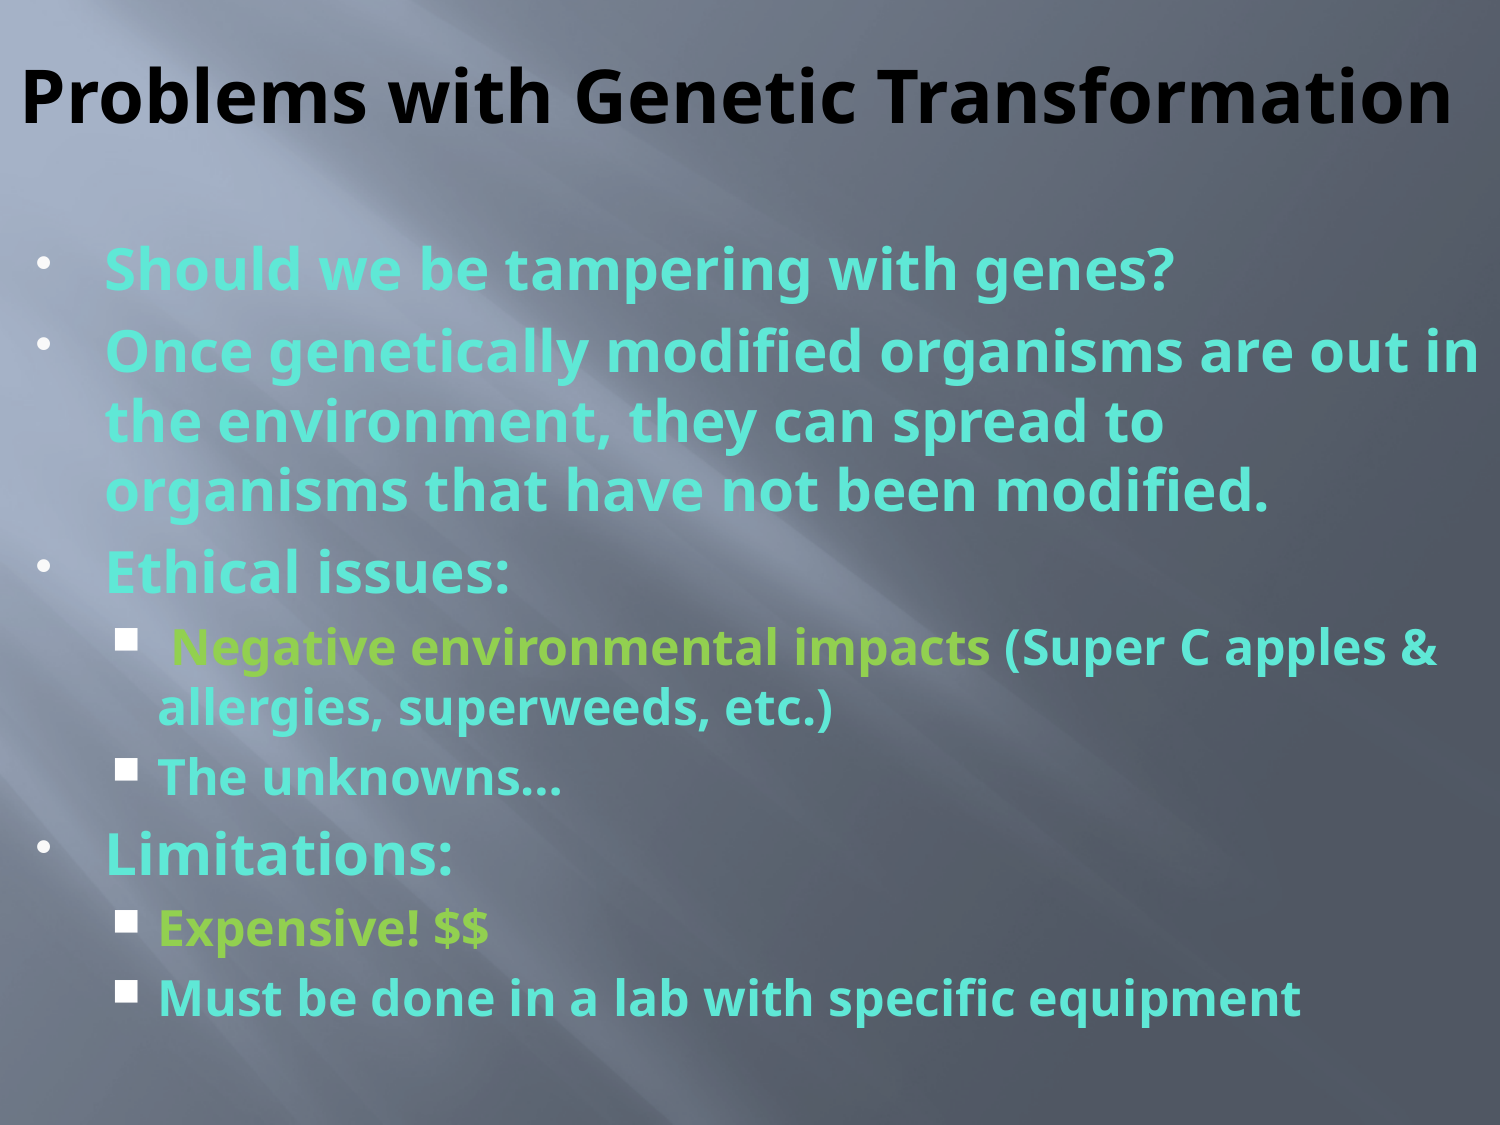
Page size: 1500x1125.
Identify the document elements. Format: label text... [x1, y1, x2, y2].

title Problems with Genetic Transformation [0, 0, 1500, 188]
list Should we be tampering with genes? Once genetically modified organisms are out in the environment, they can spread to organisms that have not been modified. Ethical issues: Negative environmental impacts (Super C apples & allergies, superweeds, etc.) The unknowns… Limitations: Expensive! $$ Must be done in a lab with specific equipment [0, 224, 1500, 1125]
